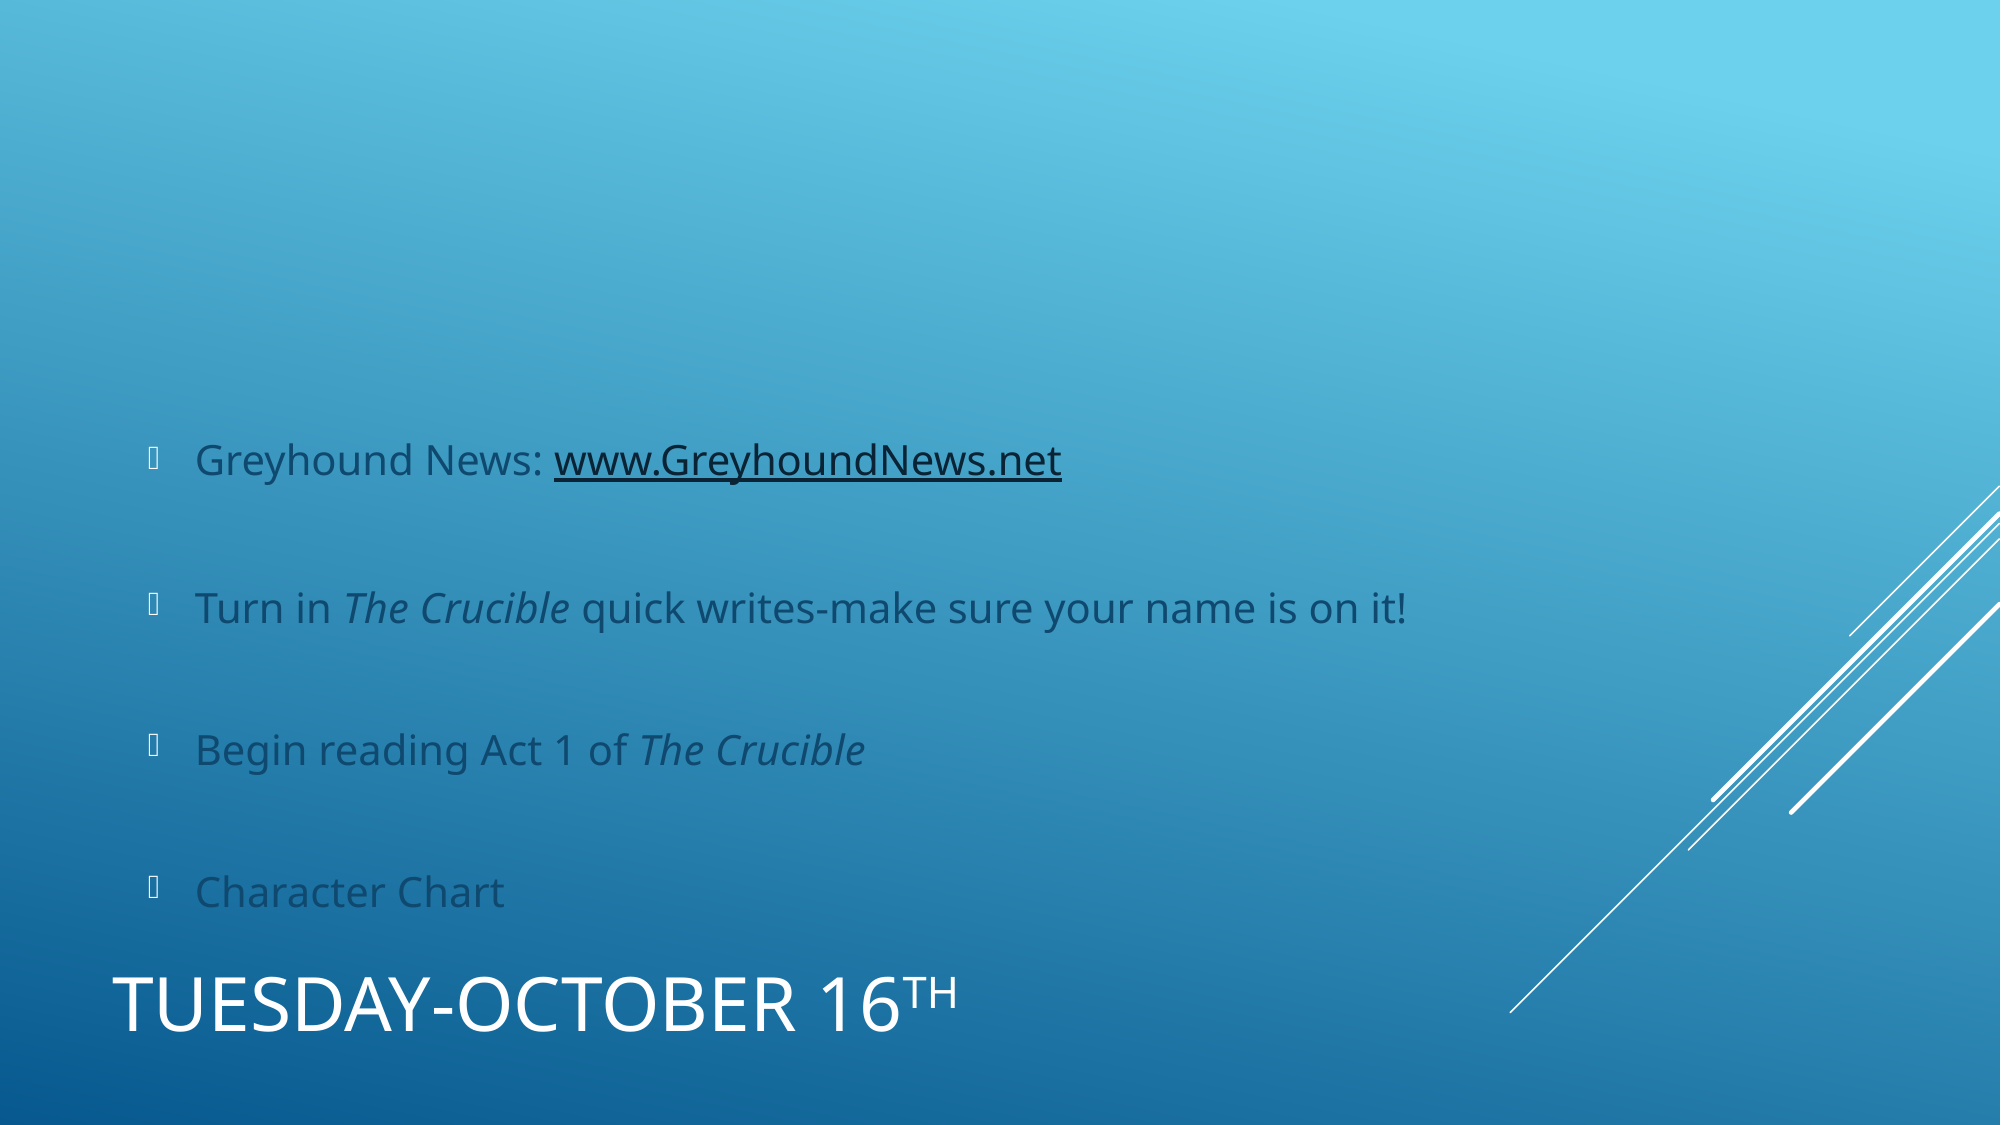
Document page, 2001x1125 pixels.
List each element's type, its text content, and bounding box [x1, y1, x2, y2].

list Greyhound News: www.GreyhoundNews.net Turn in The Crucible quick writes-make sure your name is on it! Begin reading Act 1 of The Crucible Character Chart [132, 425, 1857, 964]
title Tuesday-October 16th [97, 877, 1498, 1125]
